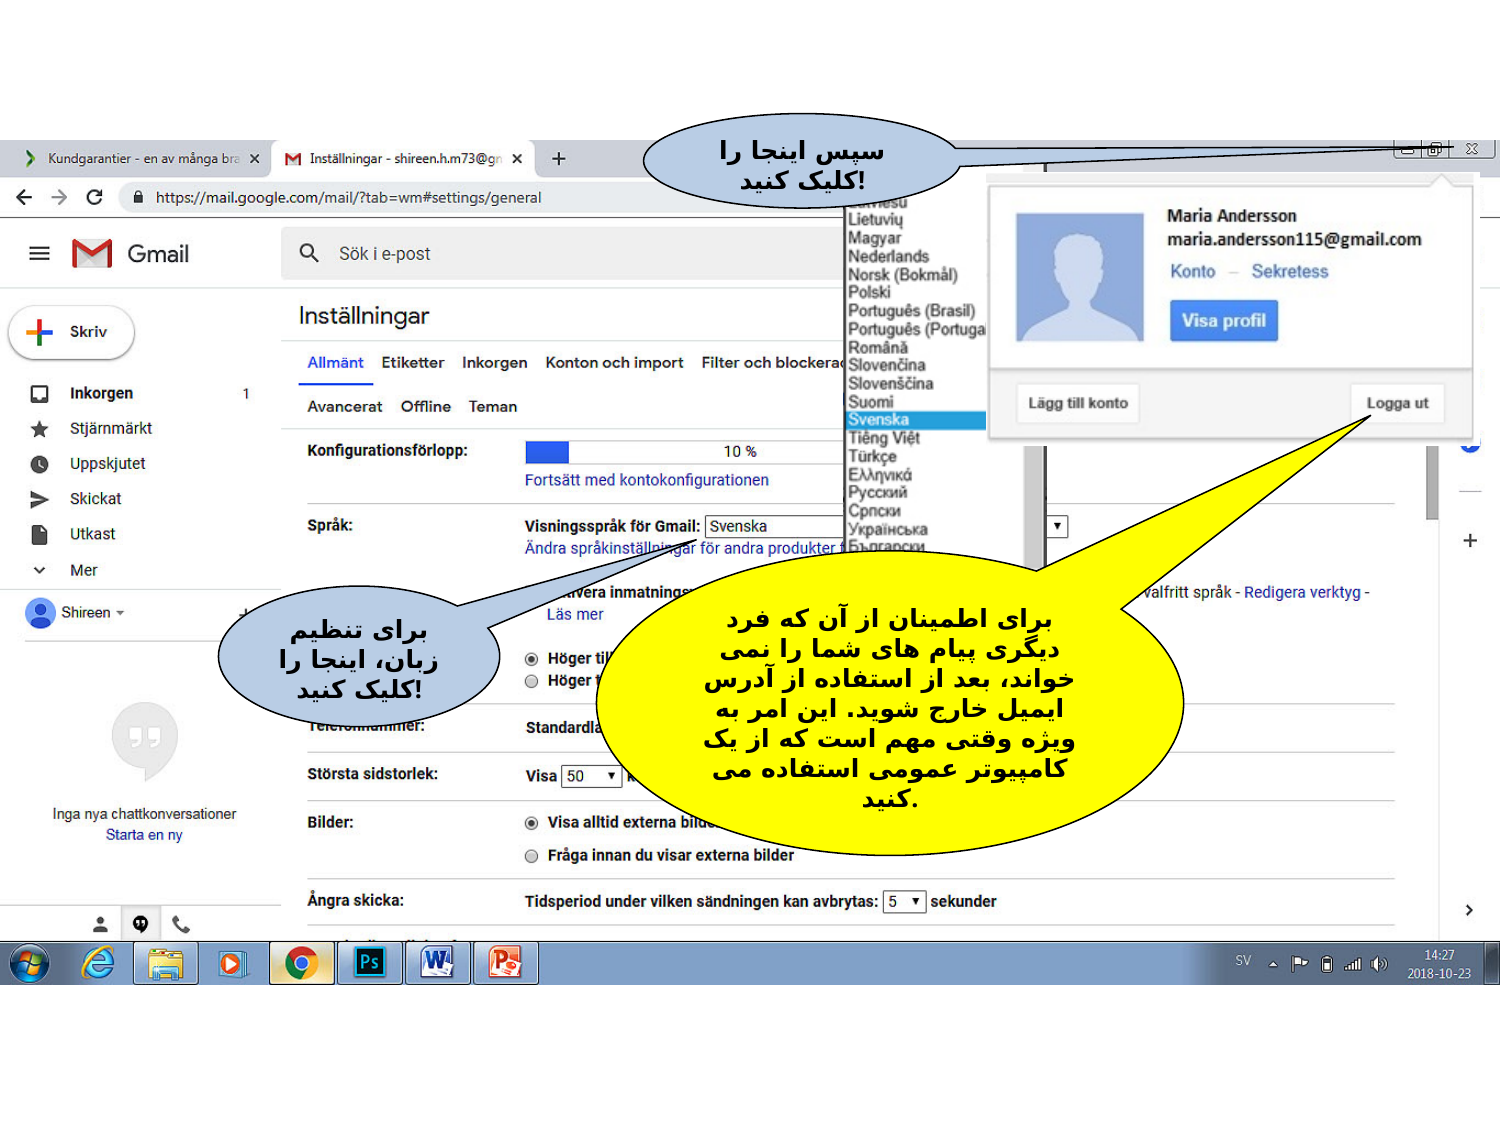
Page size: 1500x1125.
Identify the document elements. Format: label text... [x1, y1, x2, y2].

text_box سپس اینجا را کلیک کنید! [661, 113, 944, 139]
picture [0, 140, 1500, 985]
